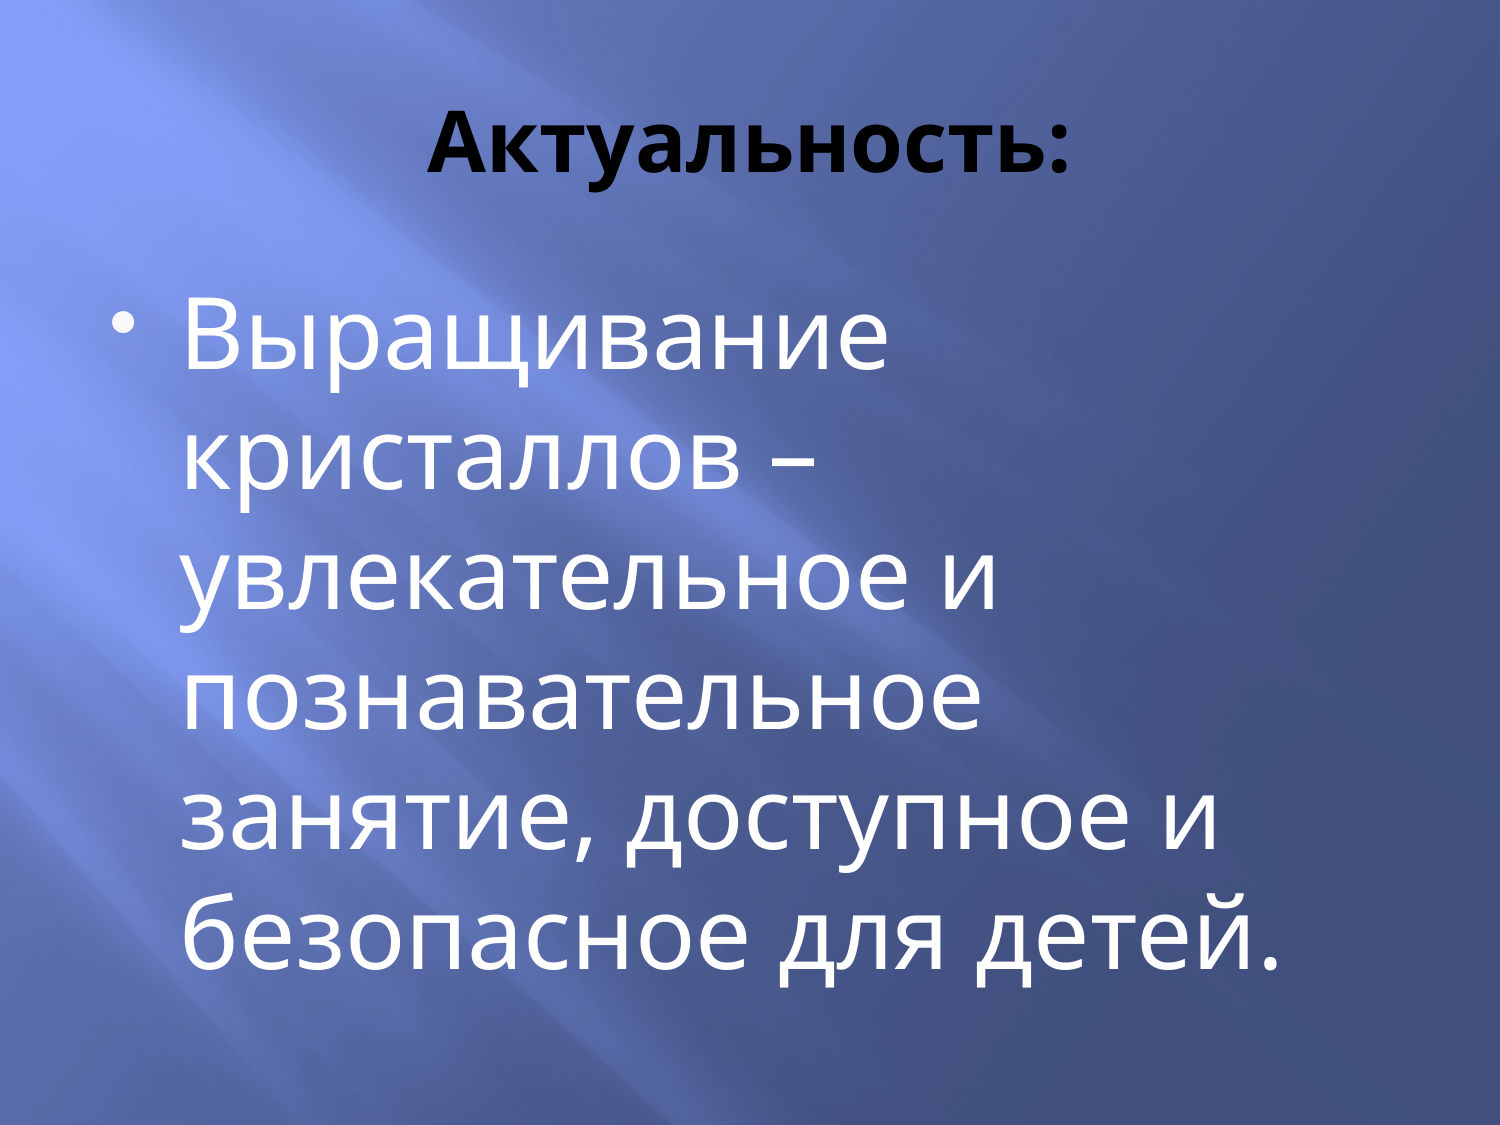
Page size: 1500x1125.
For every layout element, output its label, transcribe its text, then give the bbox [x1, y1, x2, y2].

title Актуальность: [75, 45, 1425, 233]
list Выращивание кристаллов – увлекательное и познавательное занятие, доступное и безопасное для детей. [75, 262, 1425, 1035]
